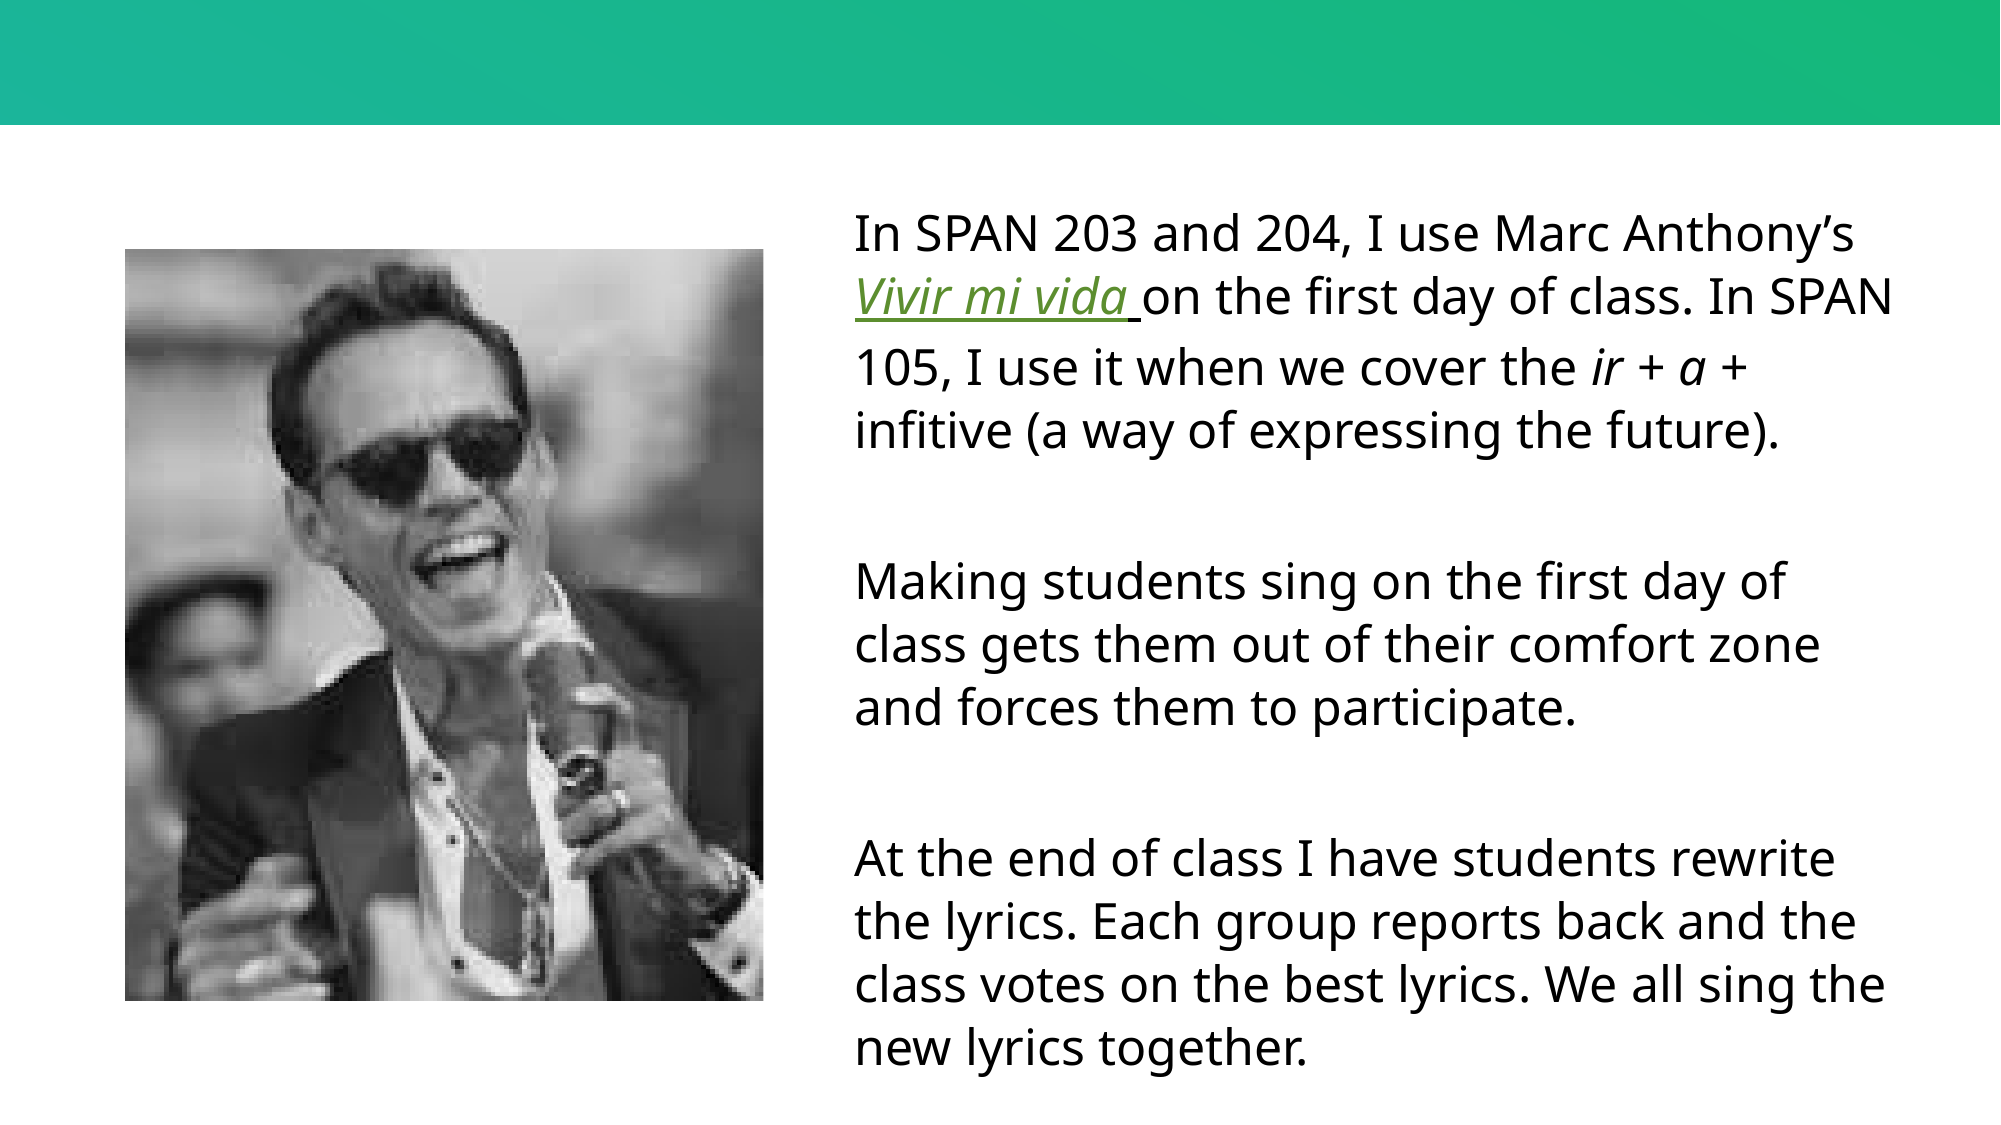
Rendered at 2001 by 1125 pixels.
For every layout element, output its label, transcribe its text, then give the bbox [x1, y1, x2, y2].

text_box In SPAN 203 and 204, I use Marc Anthony’s Vivir mi vida on the first day of class. In SPAN 105, I use it when we cover the ir + a + infitive (a way of expressing the future). Making students sing on the first day of class gets them out of their comfort zone and forces them to participate. At the end of class I have students rewrite the lyrics. Each group reports back and the class votes on the best lyrics. We all sing the new lyrics together. [839, 190, 1924, 704]
picture [124, 249, 764, 1001]
text_box [0, 124, 2000, 1125]
text_box [0, 0, 2000, 124]
